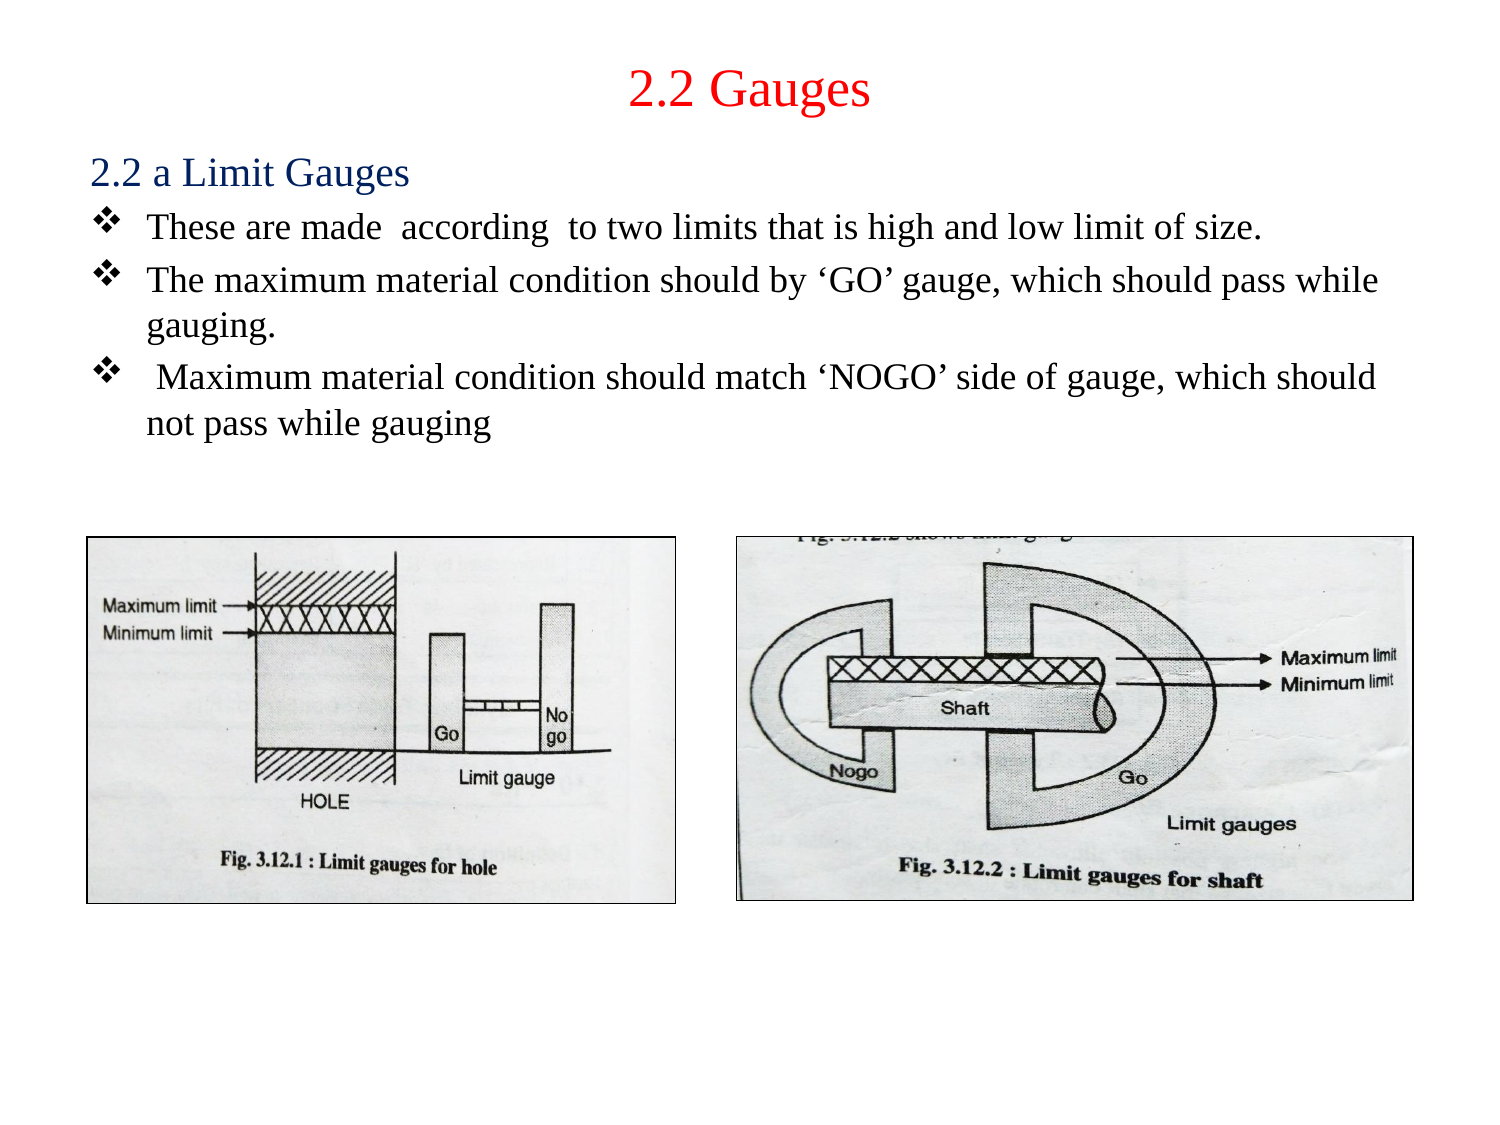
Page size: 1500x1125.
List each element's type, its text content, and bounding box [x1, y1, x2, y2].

title 2.2 Gauges [75, 45, 1425, 125]
picture [737, 537, 1413, 901]
list 2.2 a Limit Gauges These are made according to two limits that is high and low limit of size. The maximum material condition should by ‘GO’ gauge, which should pass while gauging. Maximum material condition should match ‘NOGO’ side of gauge, which should not pass while gauging [75, 137, 1425, 1005]
picture [87, 537, 676, 904]
